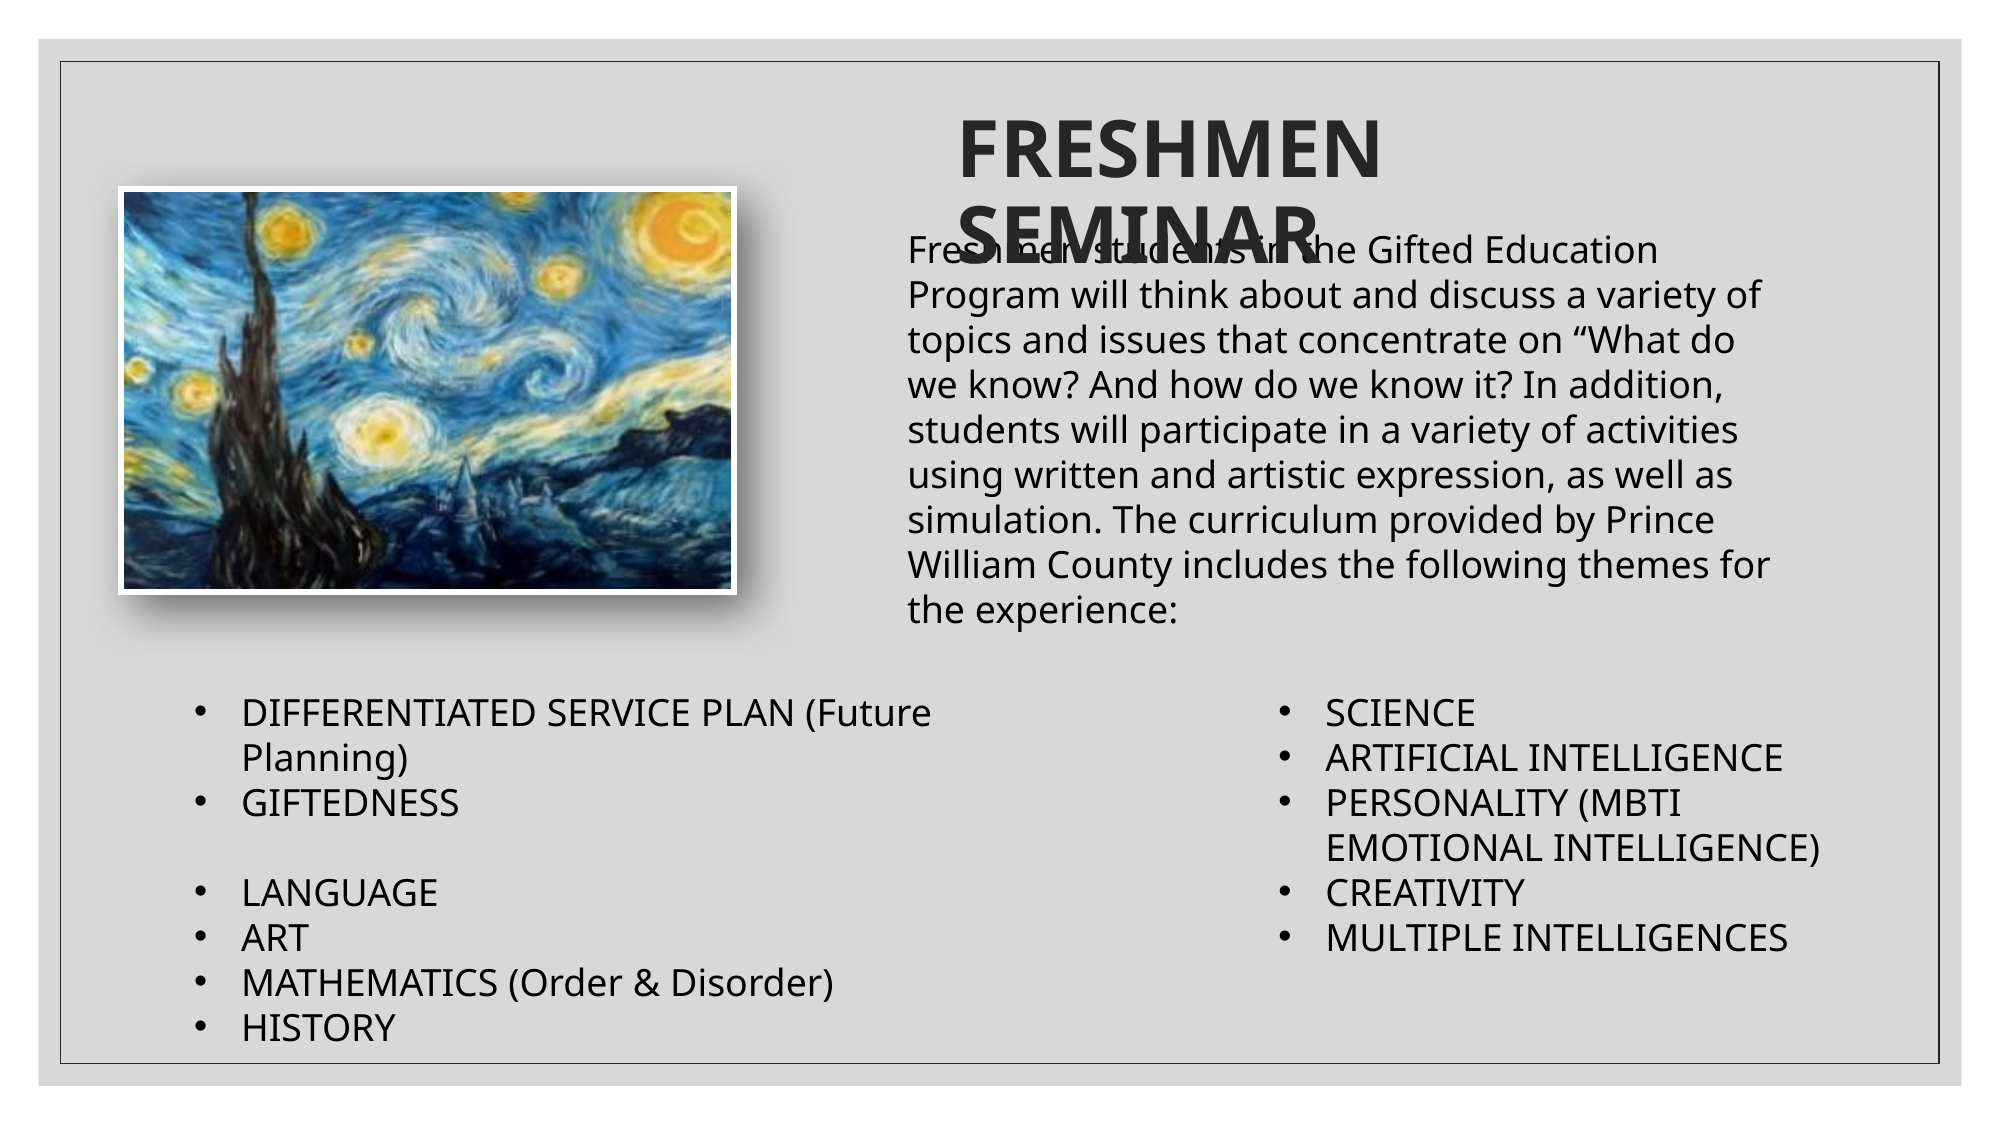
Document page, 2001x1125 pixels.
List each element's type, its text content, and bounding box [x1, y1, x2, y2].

text_box DIFFERENTIATED SERVICE PLAN (Future Planning) GIFTEDNESS LANGUAGE ART MATHEMATICS (Order & Disorder) HISTORY [179, 681, 1122, 1125]
text_box SCIENCE ARTIFICIAL INTELLIGENCE PERSONALITY (MBTI EMOTIONAL INTELLIGENCE) CREATIVITY MULTIPLE INTELLIGENCES [1263, 681, 1885, 1011]
text_box Freshmen students in the Gifted Education Program will think about and discuss a variety of topics and issues that concentrate on “What do we know? And how do we know it? In addition, students will participate in a variety of activities using written and artistic expression, as well as simulation. The curriculum provided by Prince William County includes the following themes for the experience: [892, 219, 1802, 679]
picture [123, 192, 731, 589]
title FRESHMEN SEMINAR [941, 101, 1753, 305]
